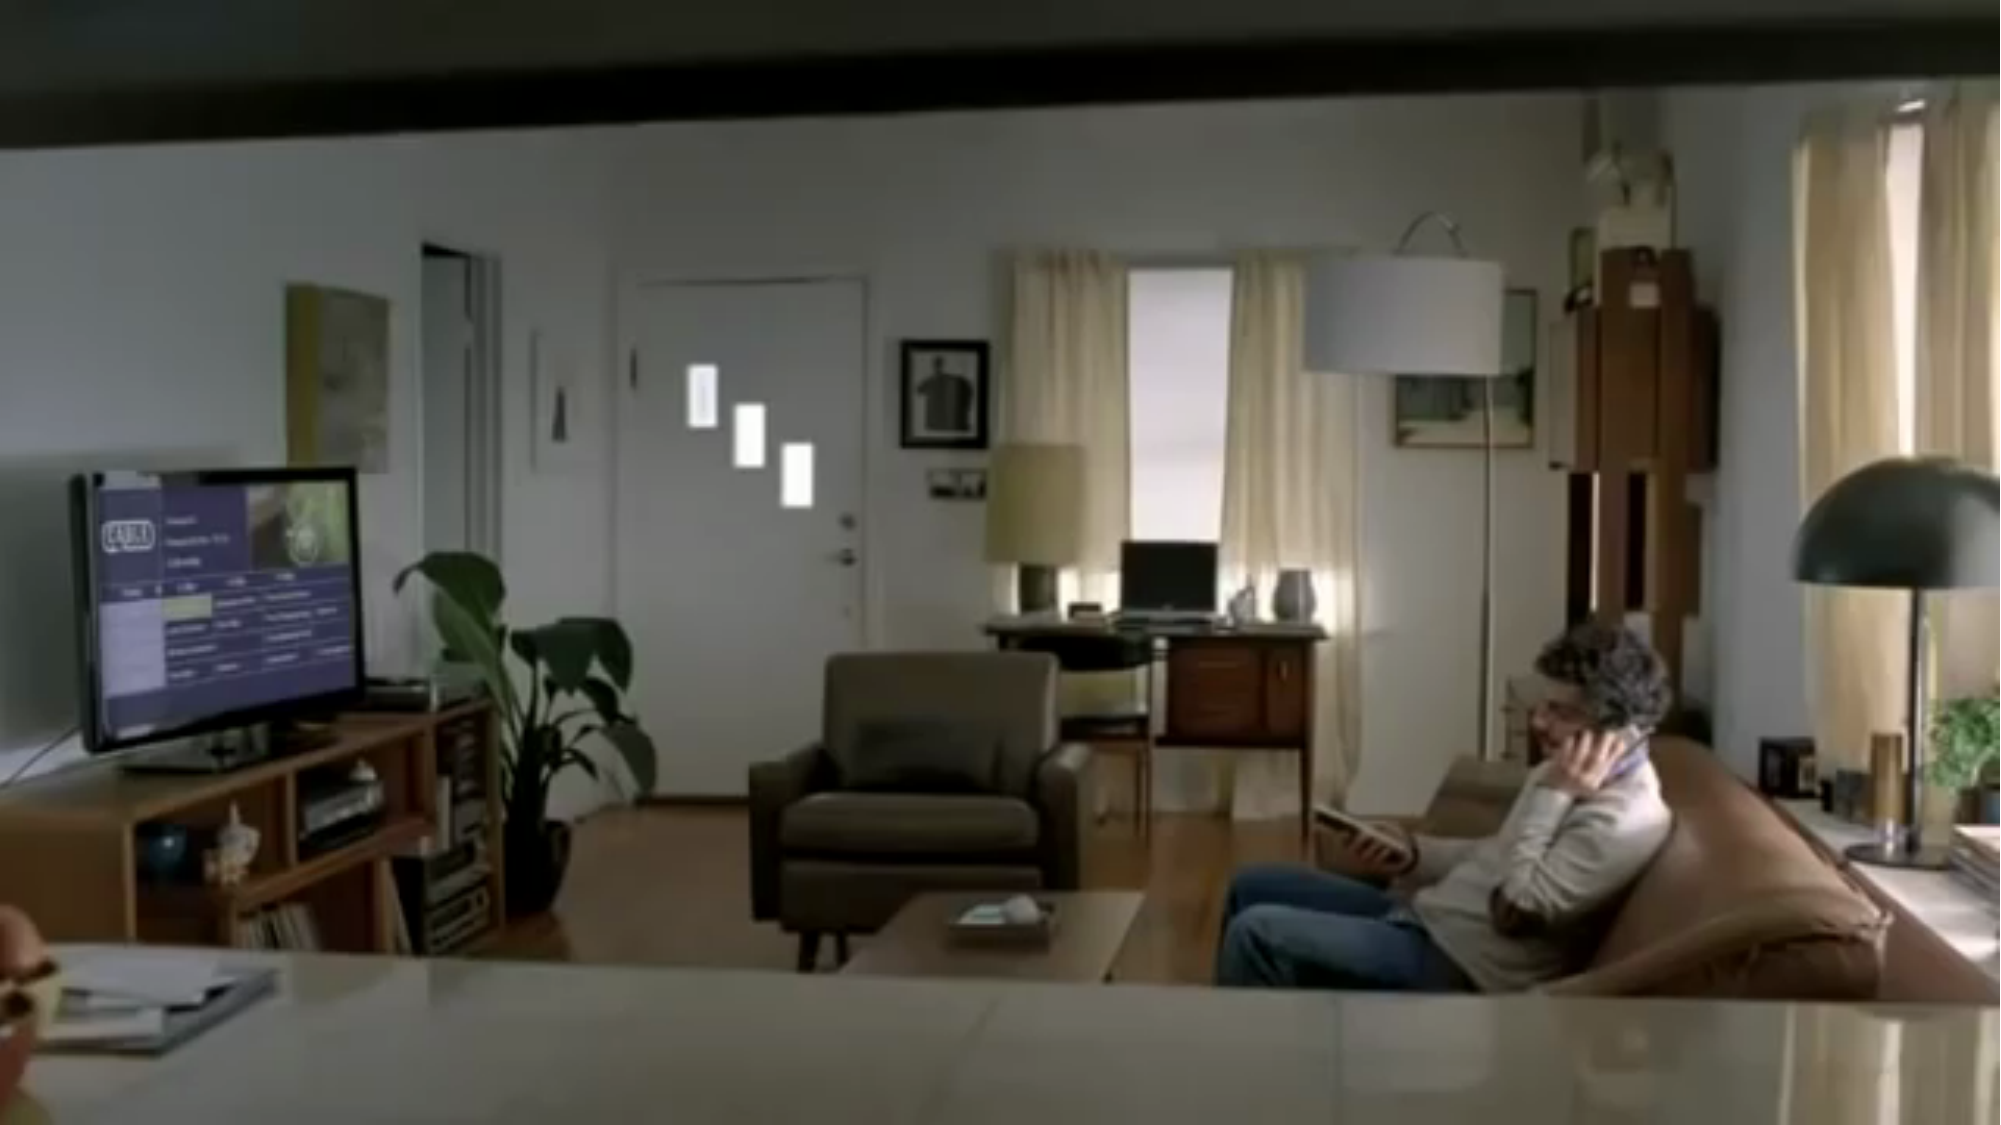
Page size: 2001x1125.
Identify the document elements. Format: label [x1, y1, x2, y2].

list [0, 0, 2000, 1125]
